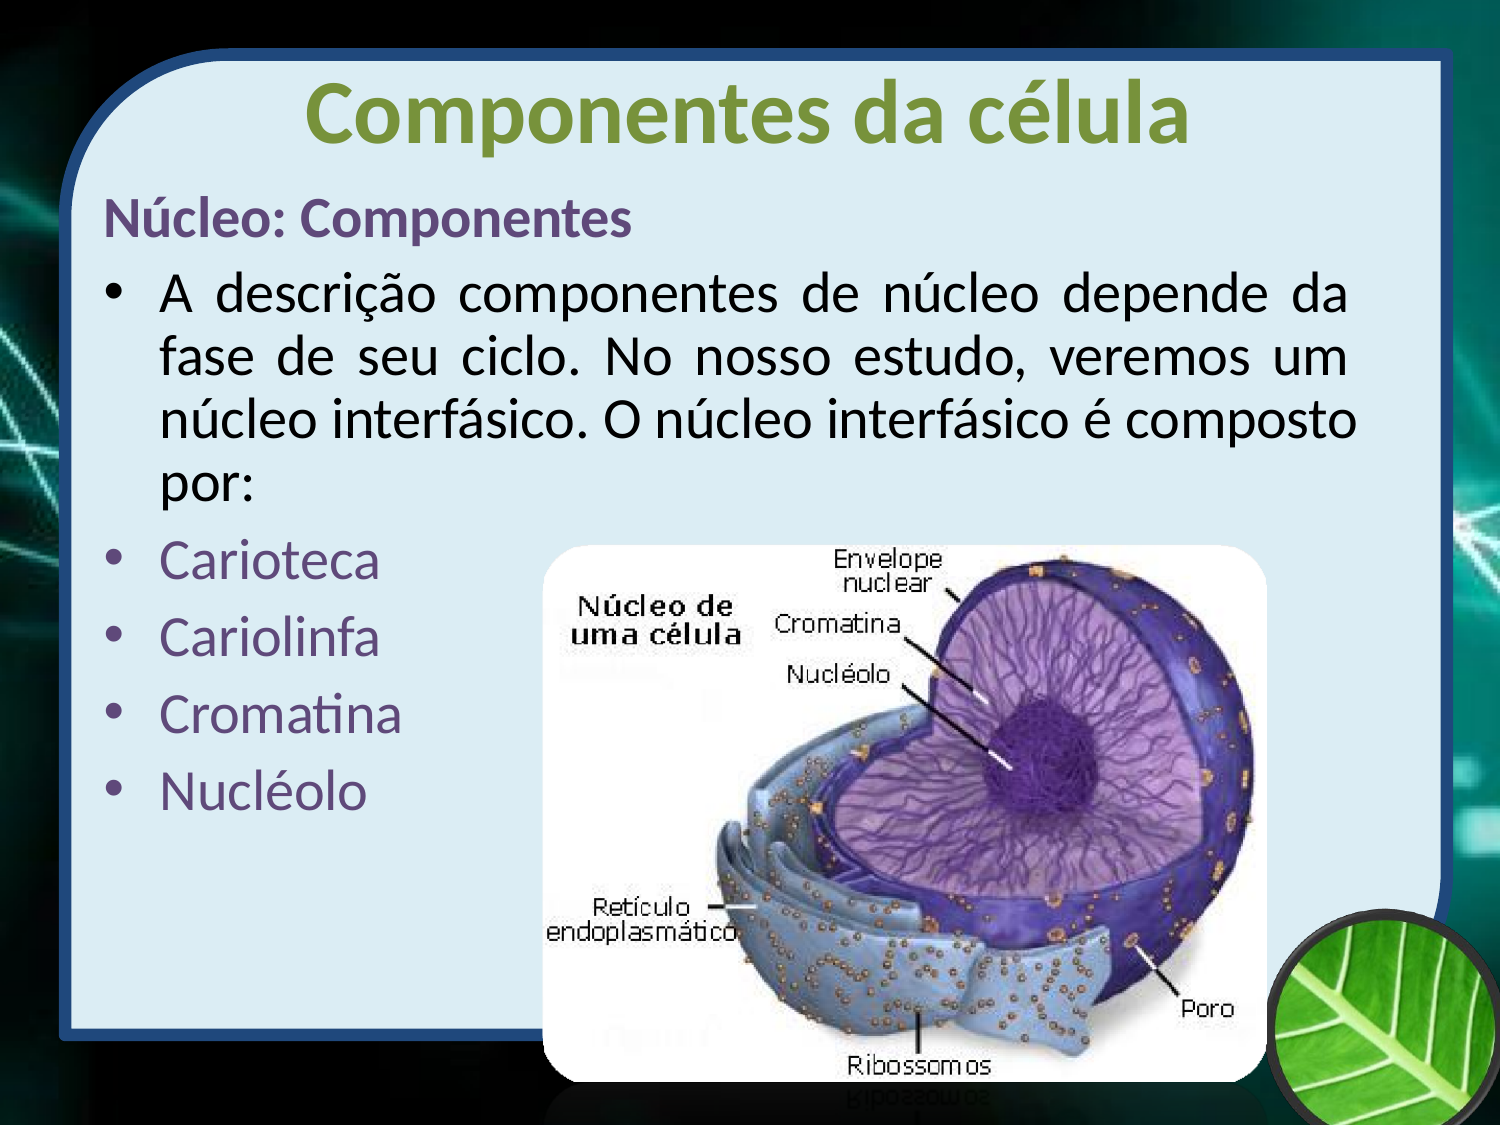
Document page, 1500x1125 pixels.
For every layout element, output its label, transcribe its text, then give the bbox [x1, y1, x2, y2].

picture [0, 0, 1500, 1125]
text_box [540, 1079, 1270, 1125]
text_box [1267, 54, 1447, 908]
text_box Núcleo: Componentes A descrição componentes de núcleo depende da fase de seu ciclo. No nosso estudo, veremos um núcleo interfásico. O núcleo interfásico é composto por: Carioteca Cariolinfa Cromatina Nucléolo [101, 178, 1372, 823]
text_box [542, 544, 1267, 1082]
text_box [1267, 908, 1500, 1125]
title Componentes da célula [101, 51, 1399, 240]
text_box [65, 115, 542, 1035]
